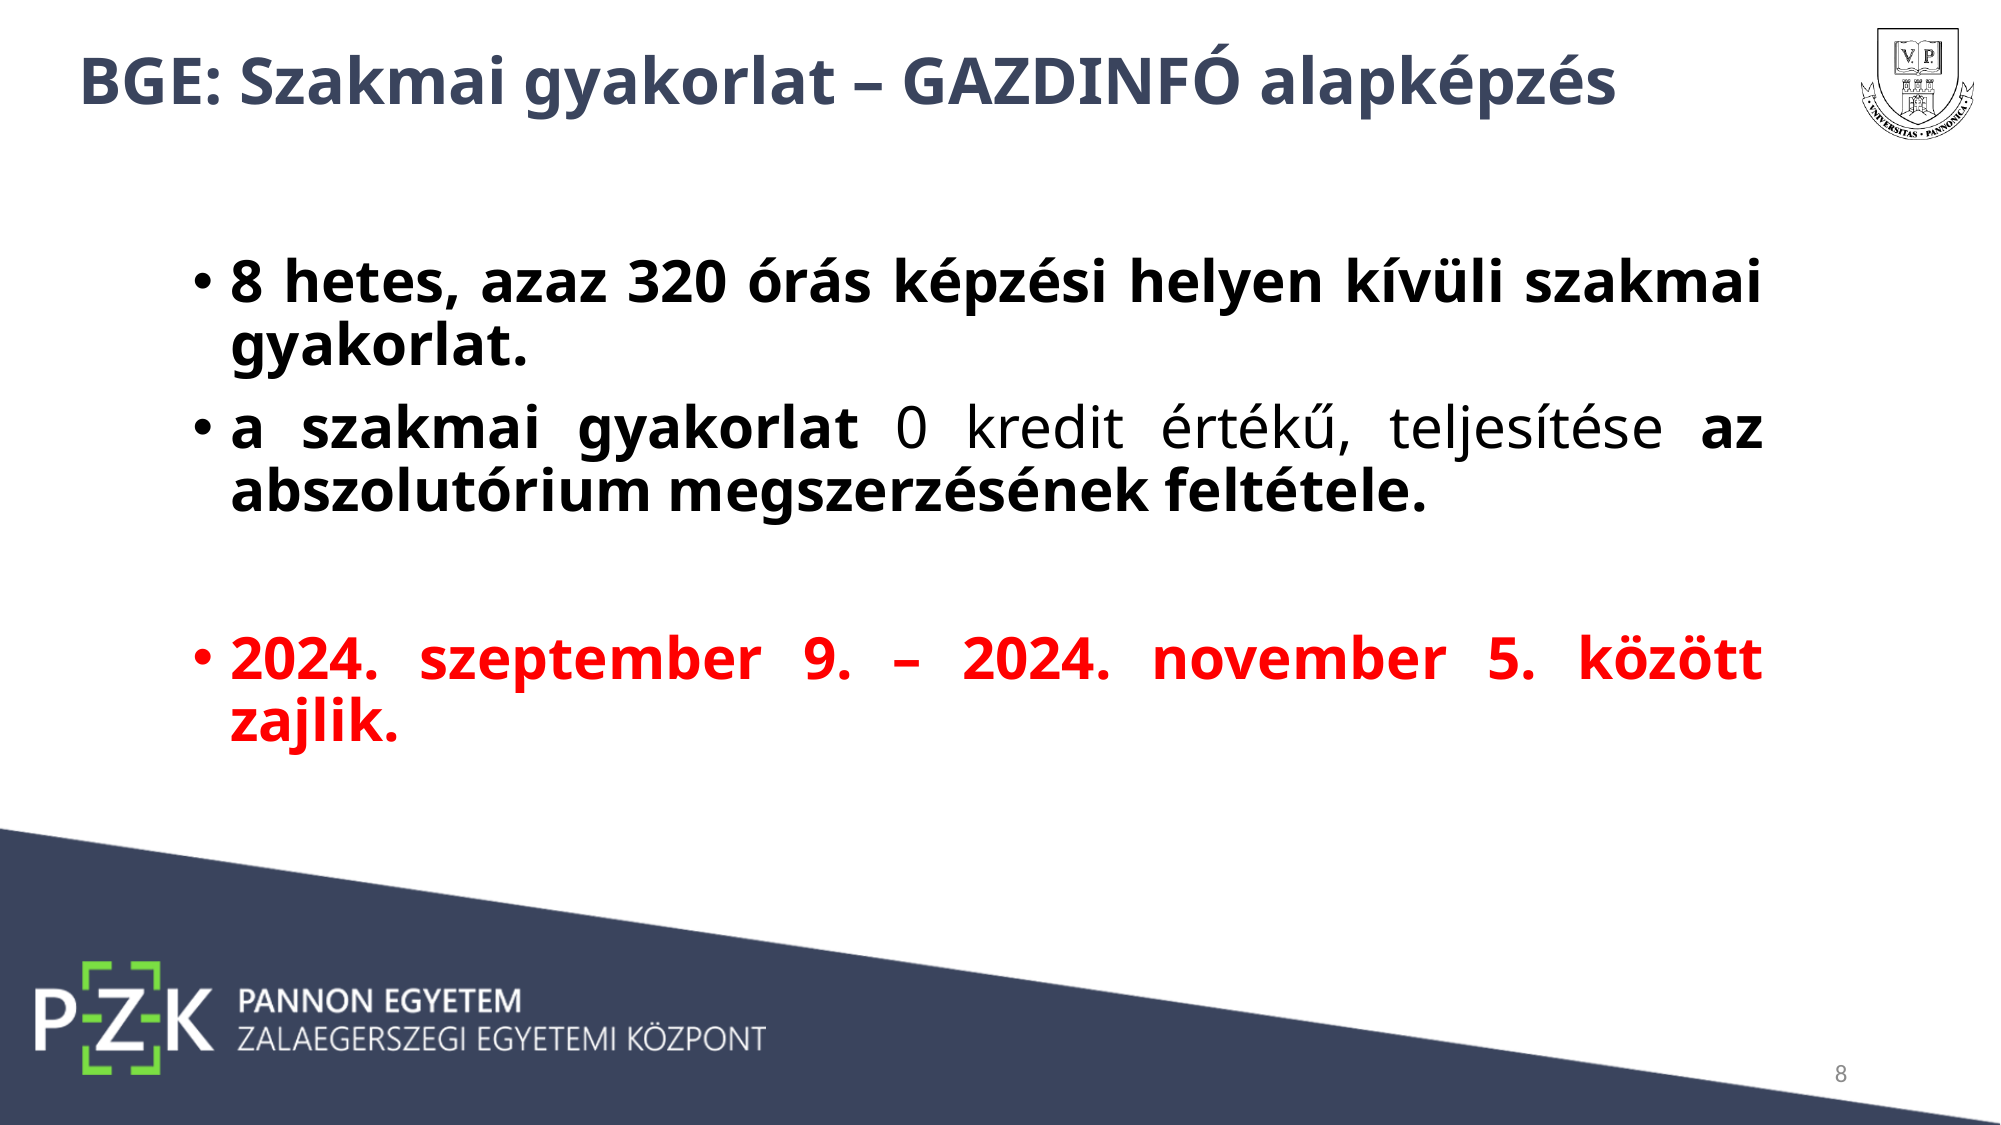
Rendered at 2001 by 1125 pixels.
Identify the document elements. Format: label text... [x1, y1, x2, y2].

title BGE: Szakmai gyakorlat – GAZDINFÓ alapképzés [63, 0, 1914, 168]
slide_number 8 [1412, 1042, 1863, 1103]
picture [0, 0, 2001, 1125]
list 8 hetes, azaz 320 órás képzési helyen kívüli szakmai gyakorlat. a szakmai gyakorlat 0 kredit értékű, teljesítése az abszolutórium megszerzésének feltétele. 2024. szeptember 9. – 2024. november 5. között zajlik. [177, 244, 1780, 908]
